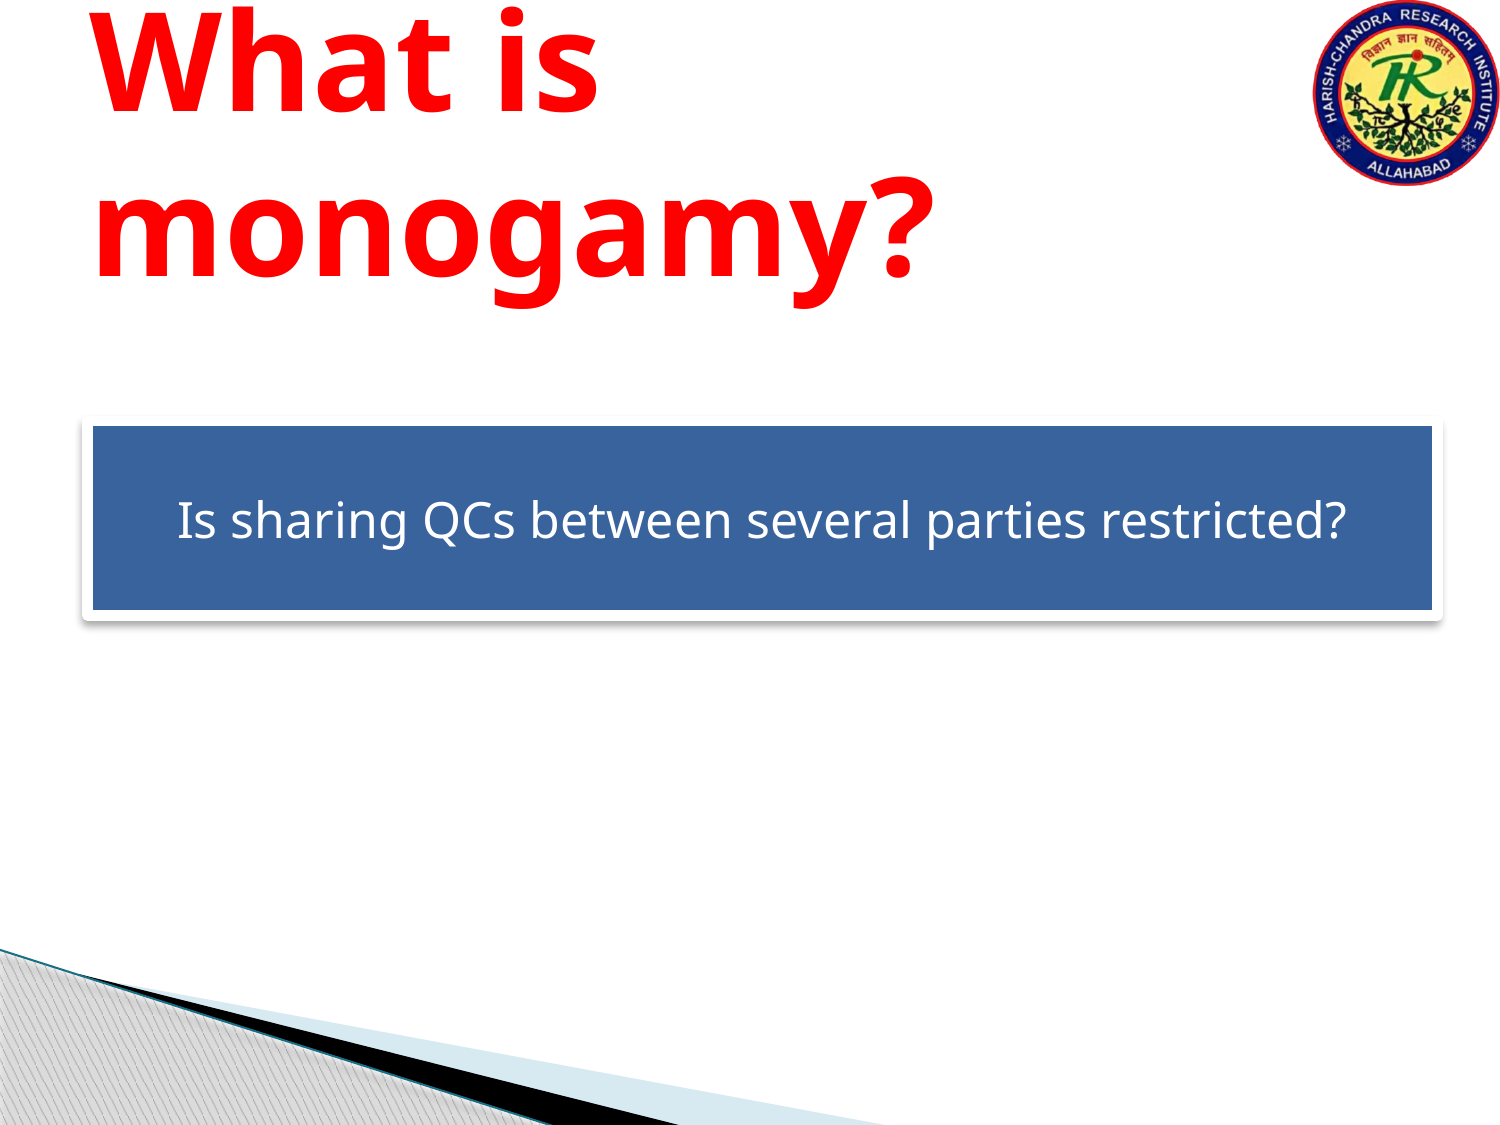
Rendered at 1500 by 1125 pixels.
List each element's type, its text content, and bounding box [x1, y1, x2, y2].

title What is monogamy? [75, 45, 1425, 233]
text_box Is sharing QCs between several parties restricted? [82, 416, 1443, 621]
picture [1312, 0, 1500, 186]
